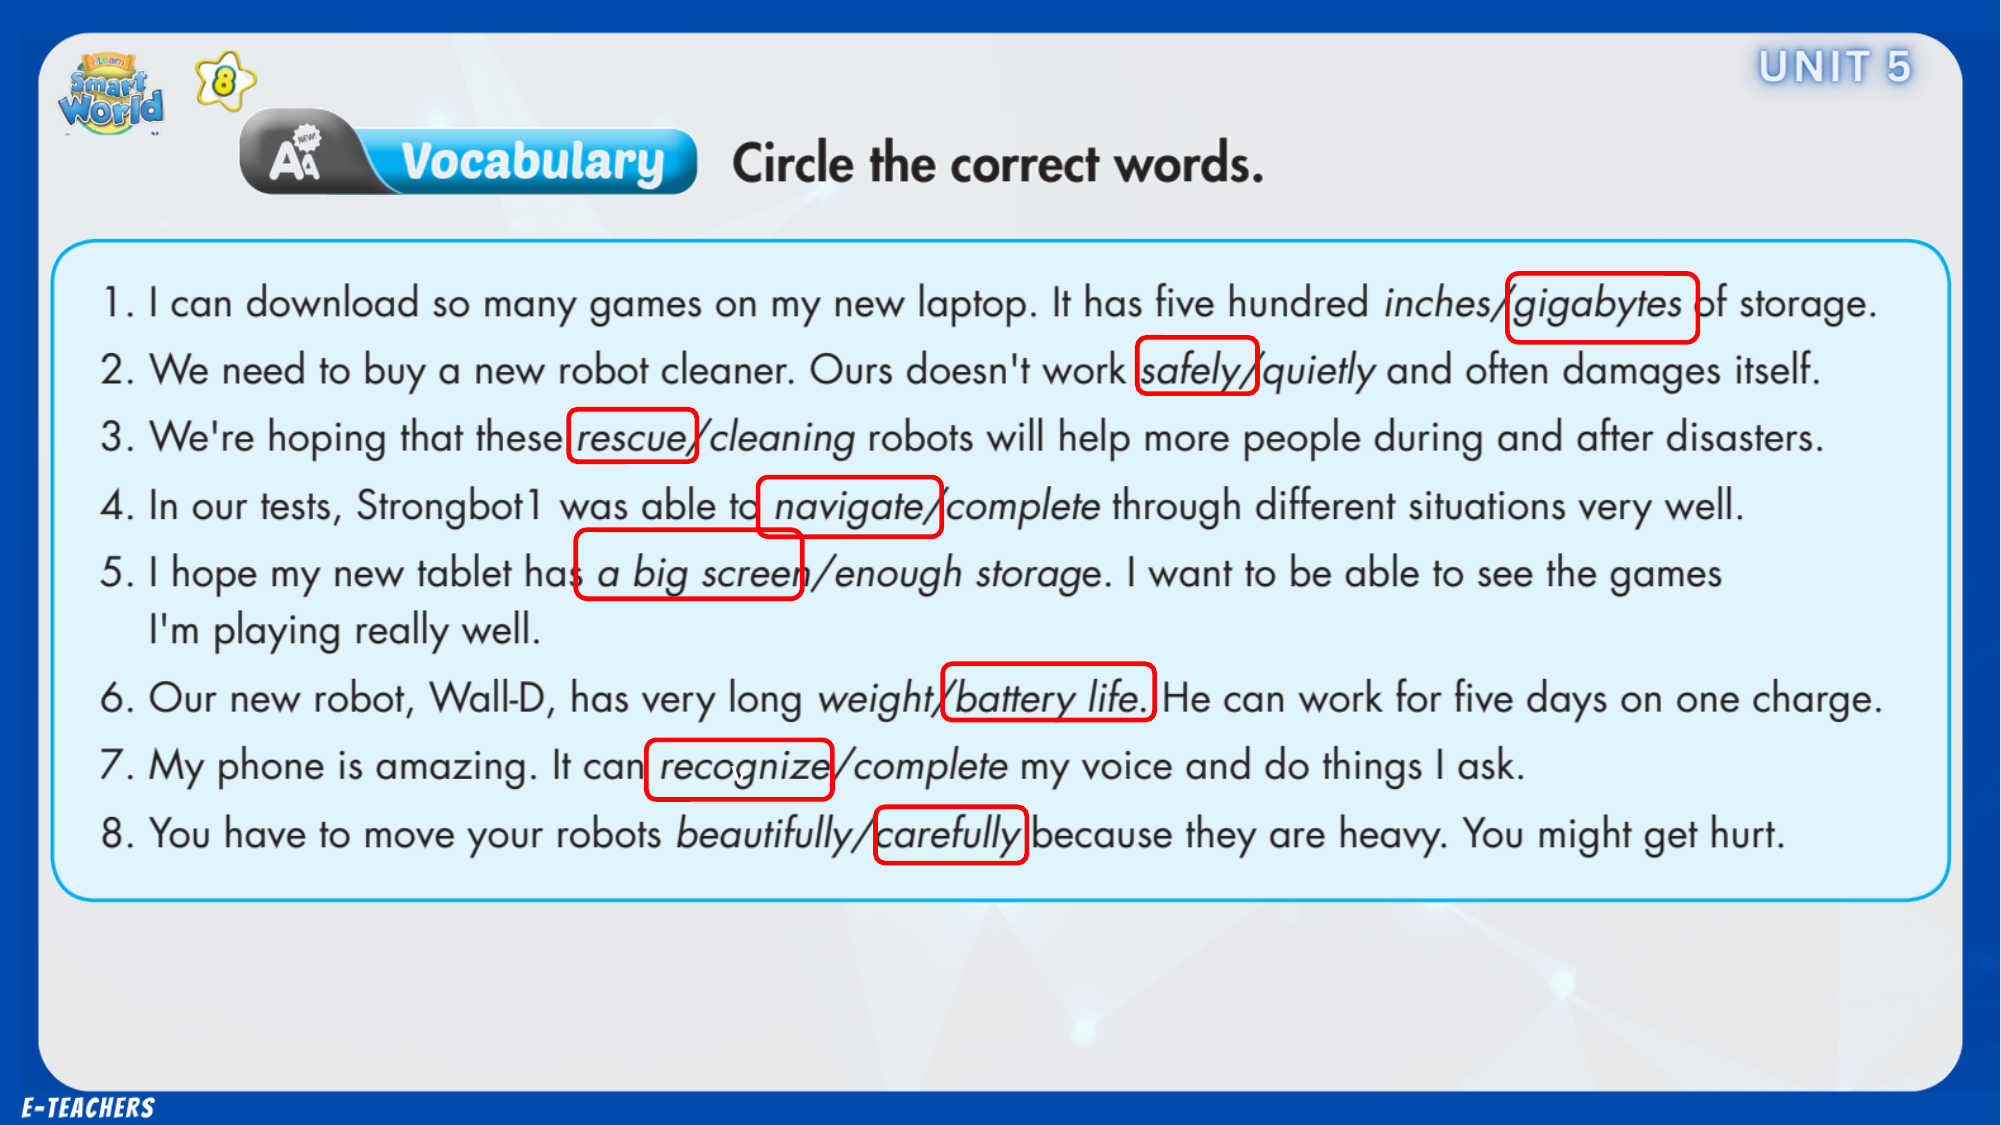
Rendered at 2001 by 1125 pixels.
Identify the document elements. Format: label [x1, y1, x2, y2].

picture [0, 0, 2001, 1125]
text_box [47, 102, 1956, 907]
